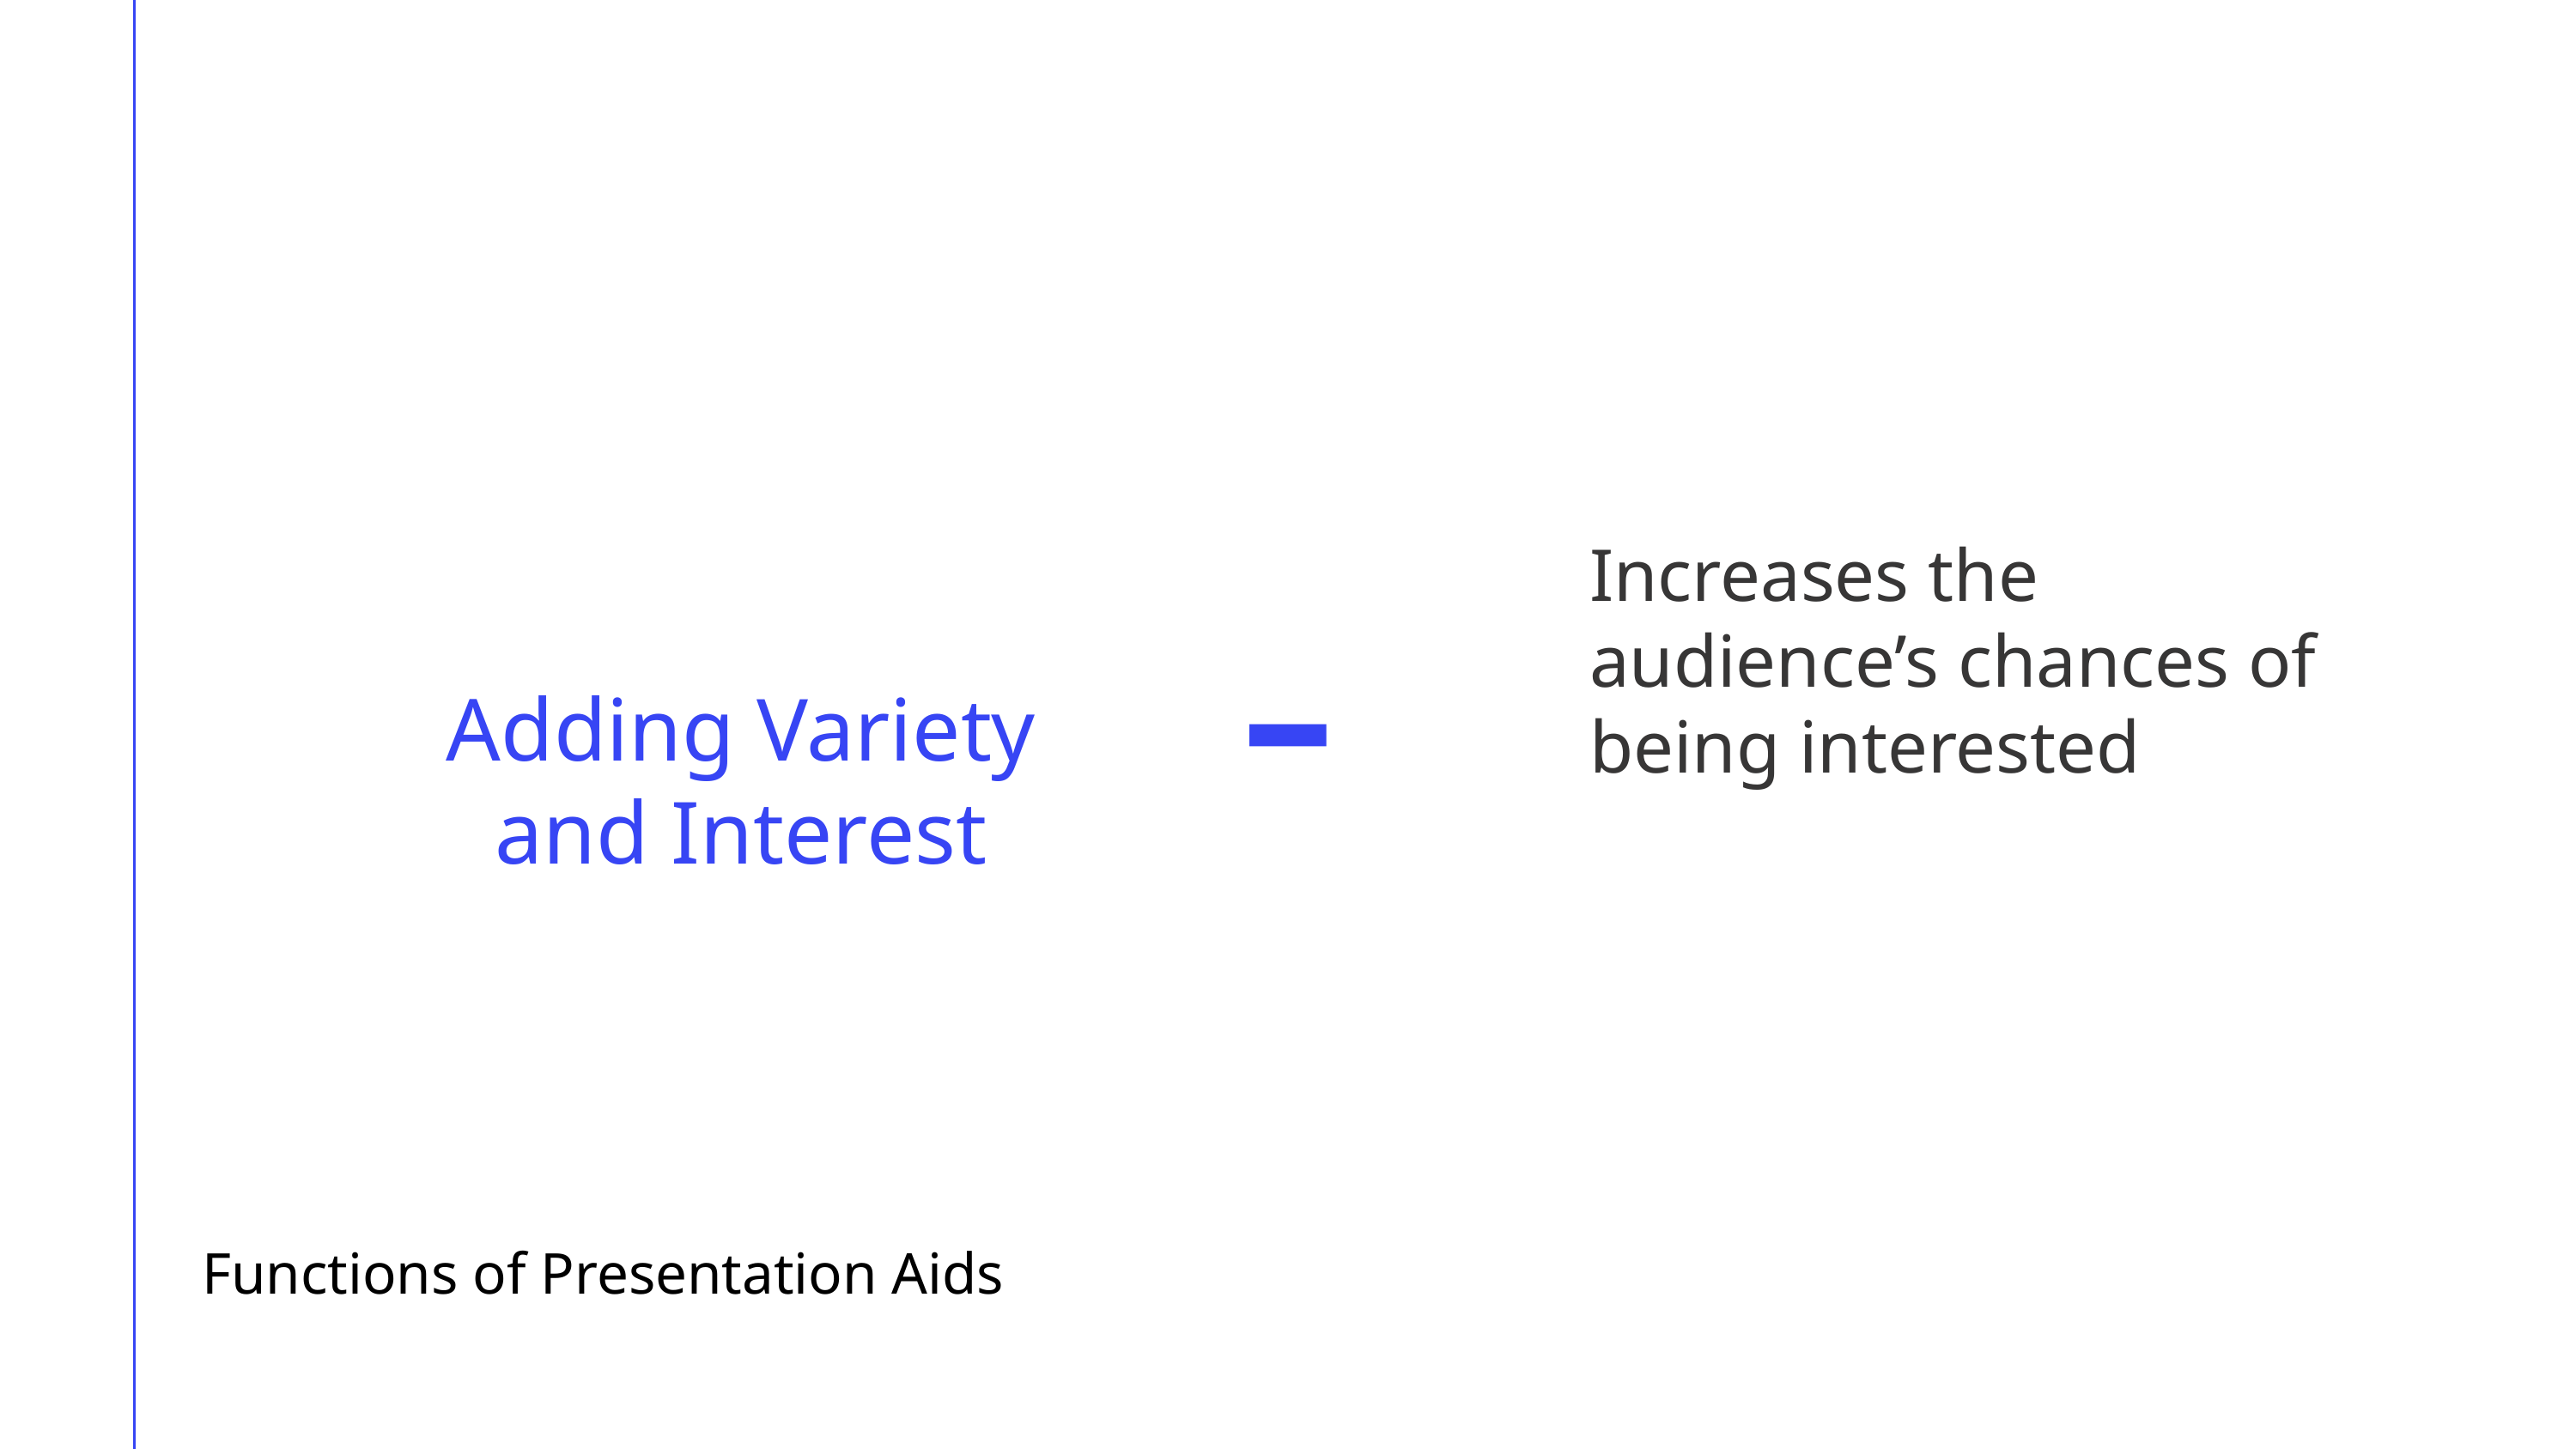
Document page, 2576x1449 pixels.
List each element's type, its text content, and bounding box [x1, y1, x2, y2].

text_box Increases the audience’s chances of being interested [1534, 529, 2318, 787]
title Adding Variety and Interest [386, 675, 1097, 918]
text_box [1249, 724, 1327, 747]
text_box Functions of Presentation Aids [202, 1227, 1578, 1306]
